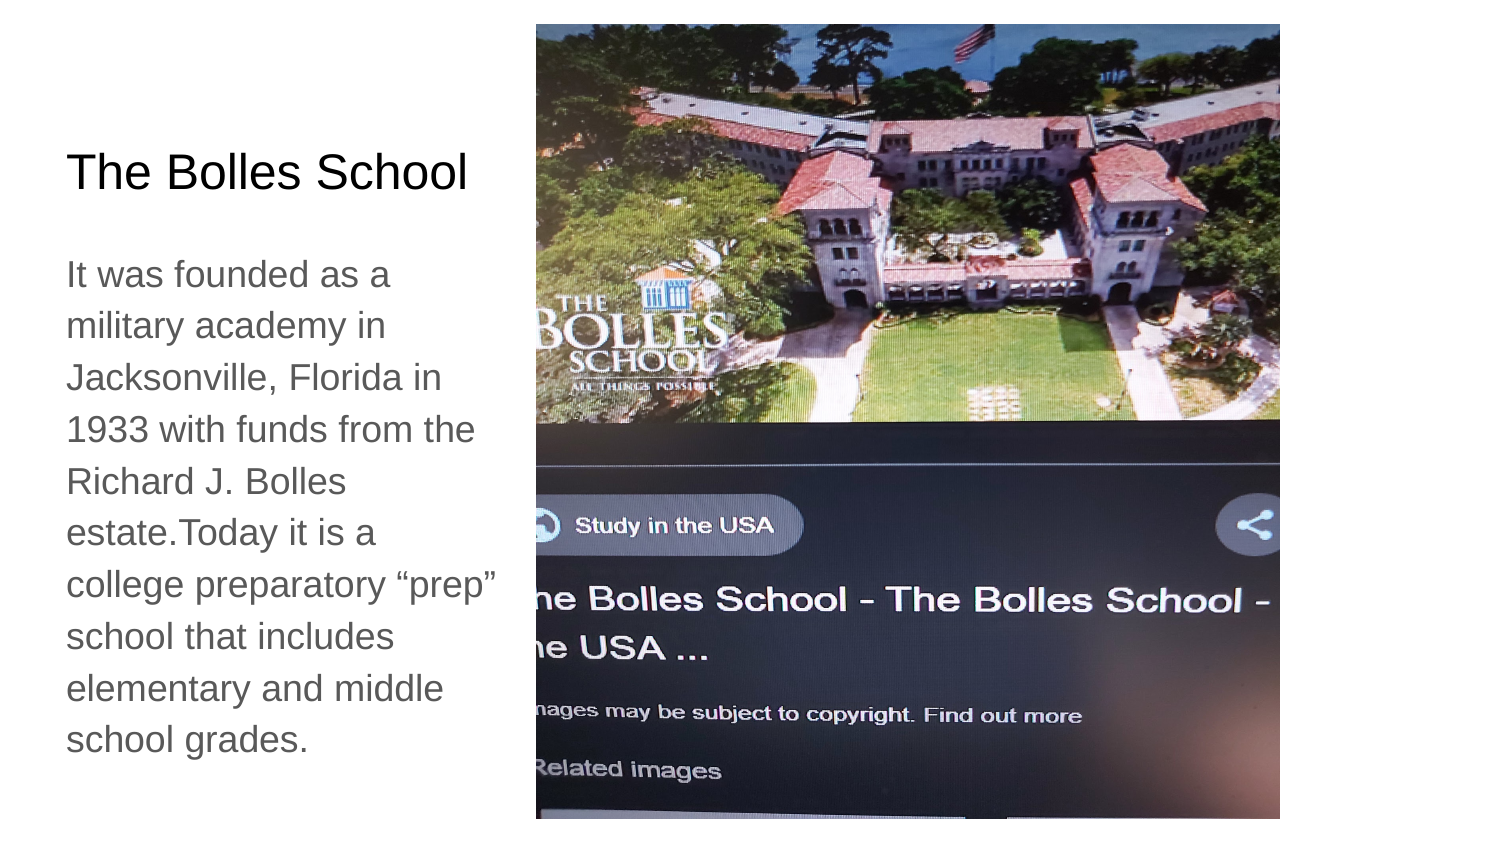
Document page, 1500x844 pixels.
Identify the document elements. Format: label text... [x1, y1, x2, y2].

list It was founded as a military academy in Jacksonville, Florida in 1933 with funds from the Richard J. Bolles estate.Today it is a college preparatory “prep” school that includes elementary and middle school grades. [51, 227, 512, 750]
title The Bolles School [51, 91, 512, 216]
picture [536, 24, 1281, 819]
